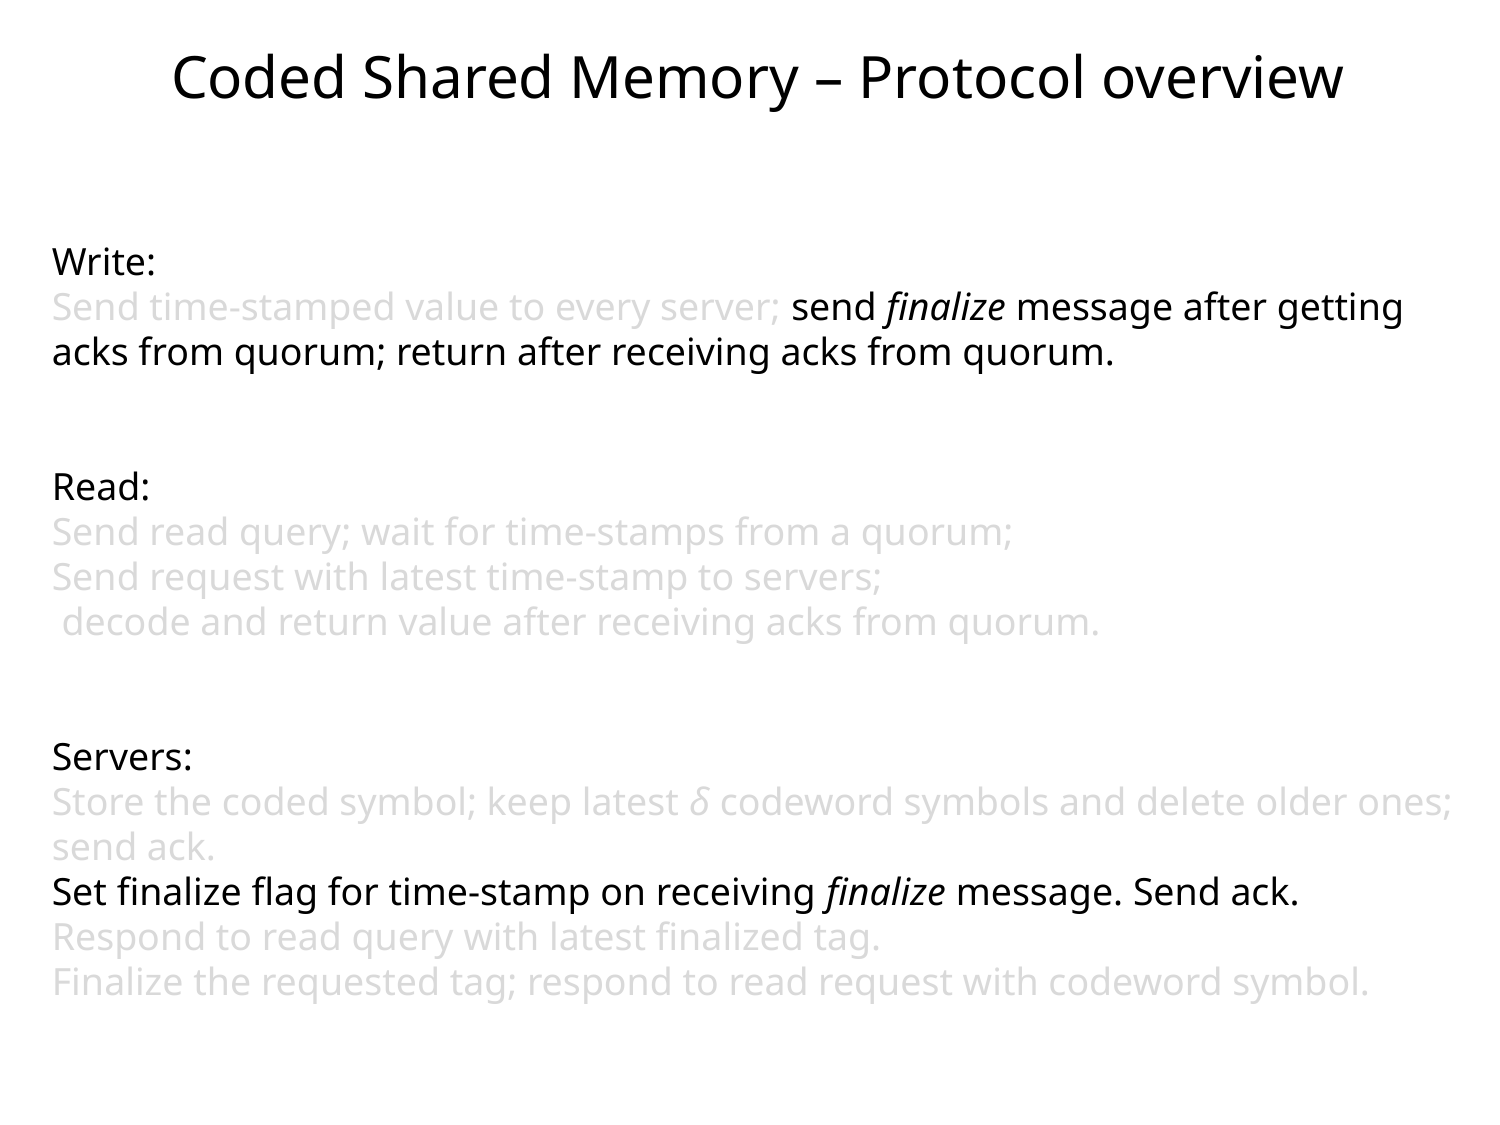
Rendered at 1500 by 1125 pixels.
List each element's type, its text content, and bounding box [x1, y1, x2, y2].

text_box Write: Send time-stamped value to every server; send finalize message after getting acks from quorum; return after receiving acks from quorum. Read: Send read query; wait for time-stamps from a quorum; Send request with latest time-stamp to servers; decode and return value after receiving acks from quorum. Servers: Store the coded symbol; keep latest δ codeword symbols and delete older ones; send ack. Set finalize flag for time-stamp on receiving finalize message. Send ack. Respond to read query with latest finalized tag. Finalize the requested tag; respond to read request with codeword symbol. [37, 231, 1500, 1011]
text_box Coded Shared Memory – Protocol overview [156, 32, 1359, 118]
